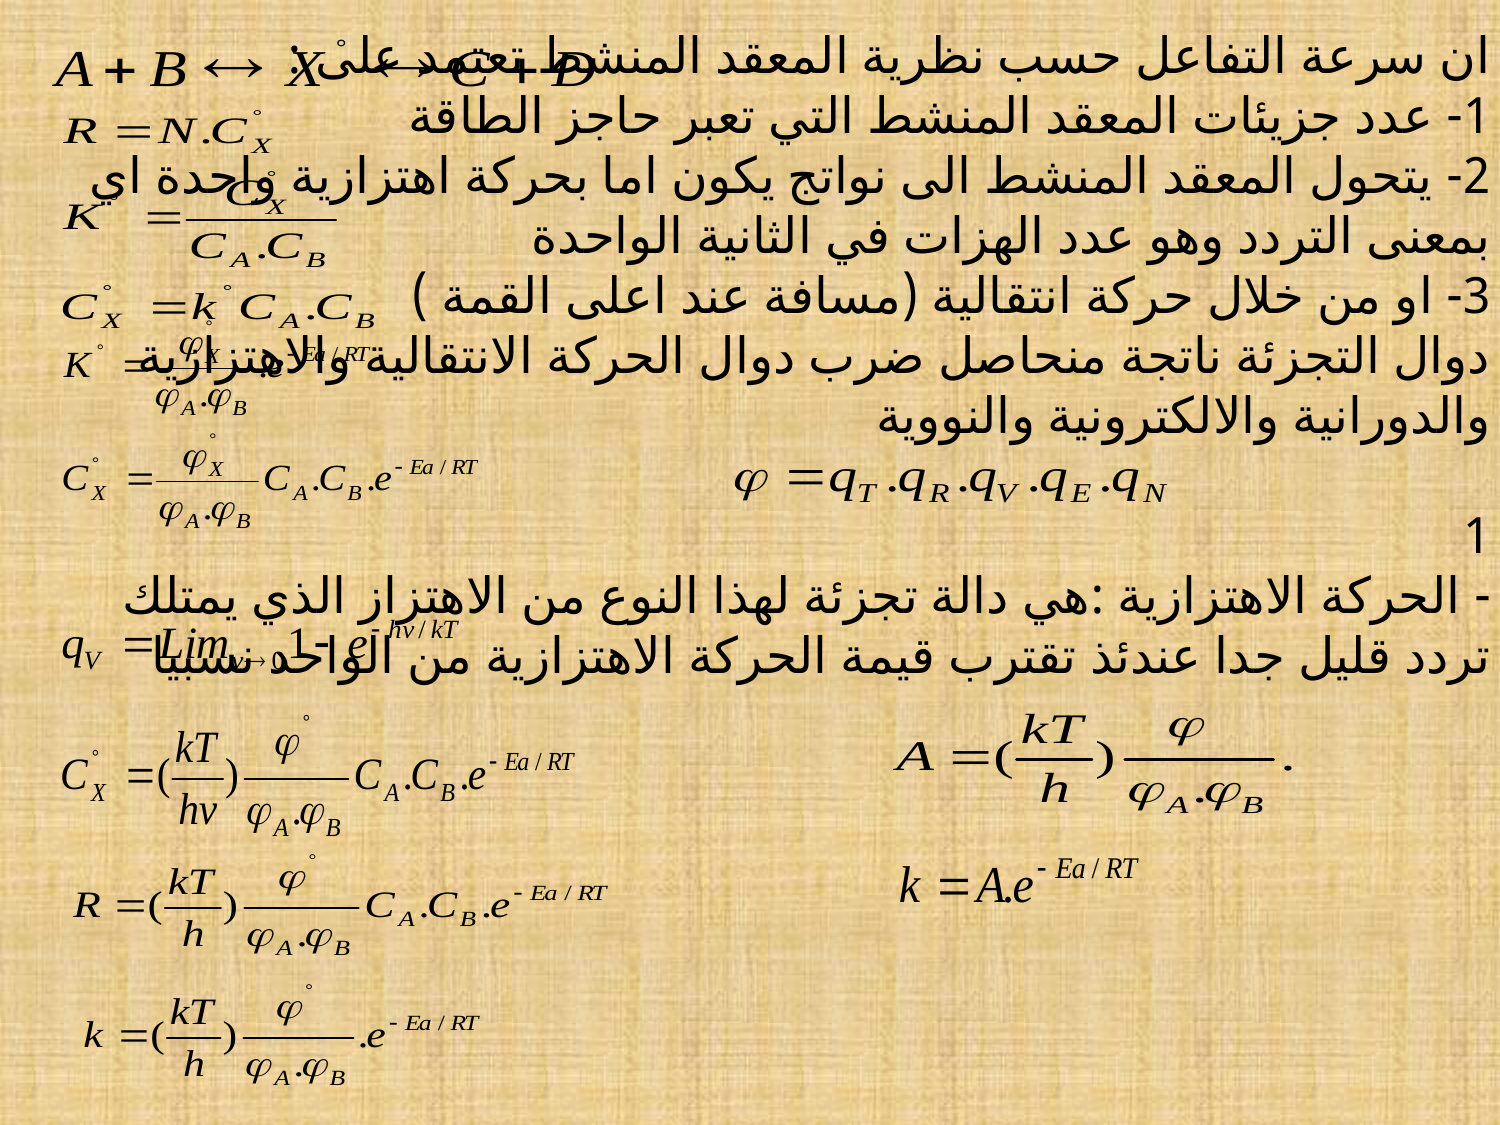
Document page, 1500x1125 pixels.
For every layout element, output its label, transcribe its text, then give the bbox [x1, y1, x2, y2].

text_box ان سرعة التفاعل حسب نظرية المعقد المنشط تعتمد على : 1- عدد جزيئات المعقد المنشط التي تعبر حاجز الطاقة 2- يتحول المعقد المنشط الى نواتج يكون اما بحركة اهتزازية واحدة اي بمعنى التردد وهو عدد الهزات في الثانية الواحدة 3- او من خلال حركة انتقالية (مسافة عند اعلى القمة ) دوال التجزئة ناتجة منحاصل ضرب دوال الحركة الانتقالية والاهتزازية والدورانية والالكترونية والنووية 1 - الحركة الاهتزازية :هي دالة تجزئة لهذا النوع من الاهتزاز الذي يمتلك تردد قليل جدا عندئذ تقترب قيمة الحركة الاهتزازية من الواحد نسبيا [51, 15, 1500, 1111]
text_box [56, 314, 491, 536]
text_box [726, 444, 1183, 515]
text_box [40, 30, 609, 100]
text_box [882, 692, 1303, 823]
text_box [64, 845, 621, 965]
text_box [52, 101, 385, 316]
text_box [76, 975, 491, 1095]
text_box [891, 845, 1152, 916]
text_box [54, 609, 469, 681]
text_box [54, 703, 587, 847]
picture [0, 0, 1500, 1125]
